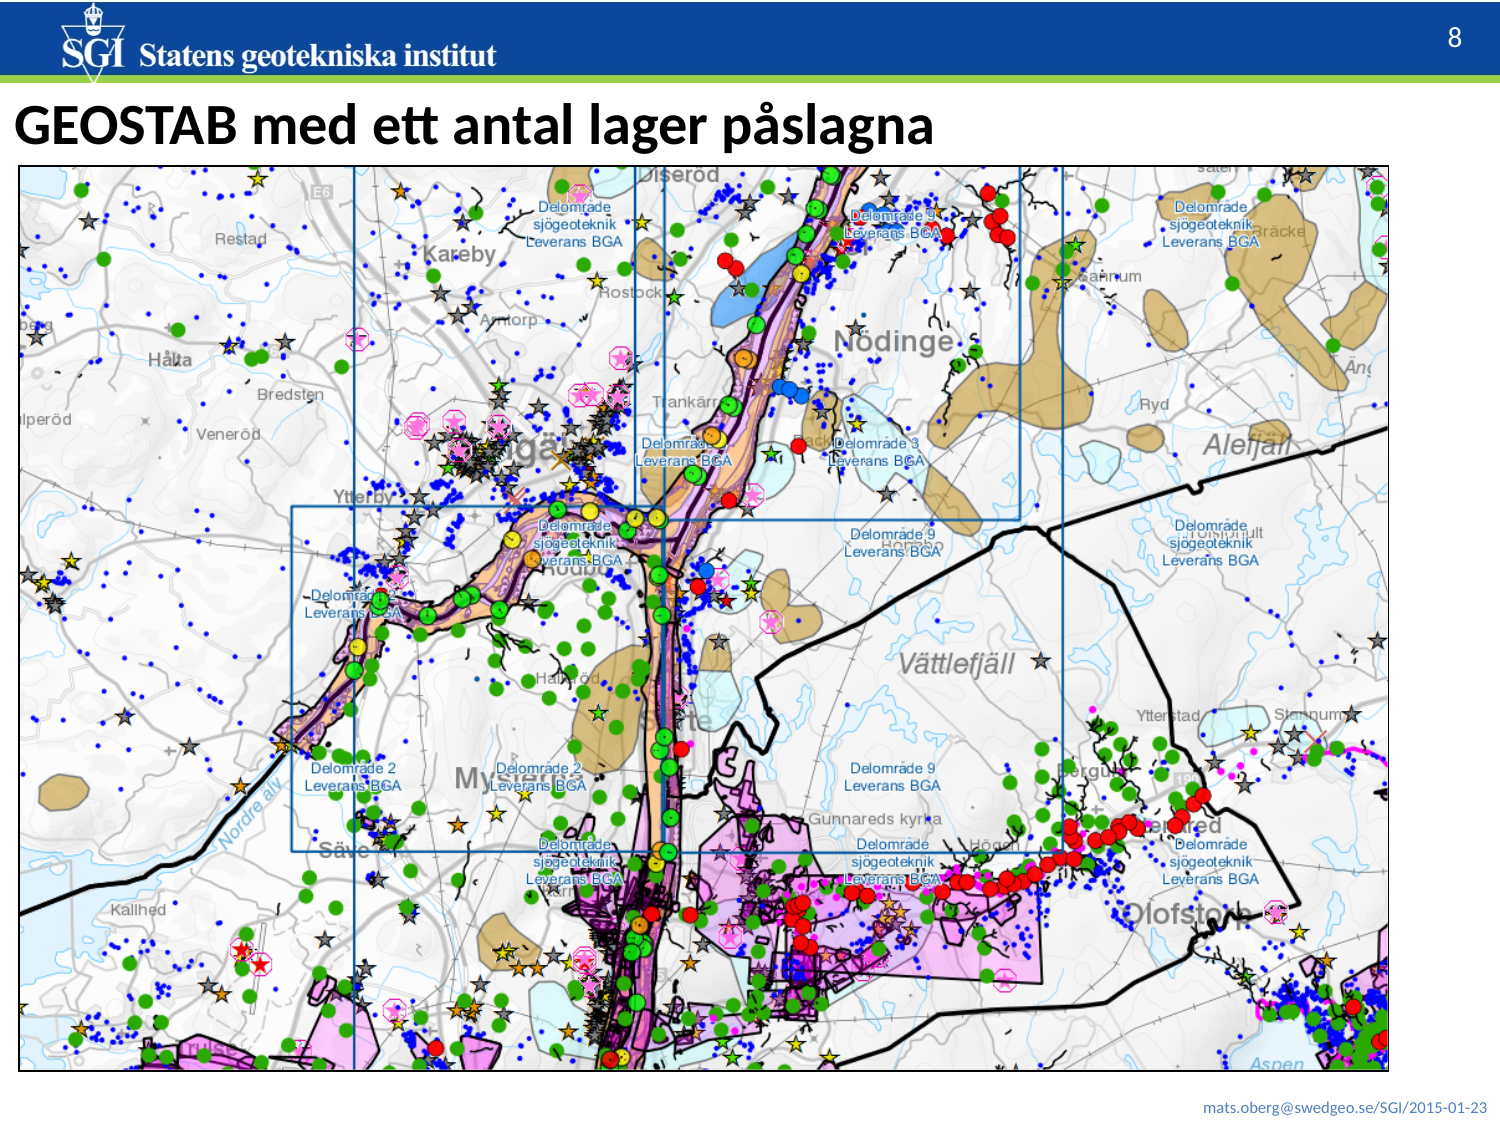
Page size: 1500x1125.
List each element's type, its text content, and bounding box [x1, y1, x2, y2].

text_box GEOSTAB med ett antal lager påslagna [0, 78, 1500, 164]
picture [19, 166, 1388, 1071]
picture [0, 0, 1500, 78]
